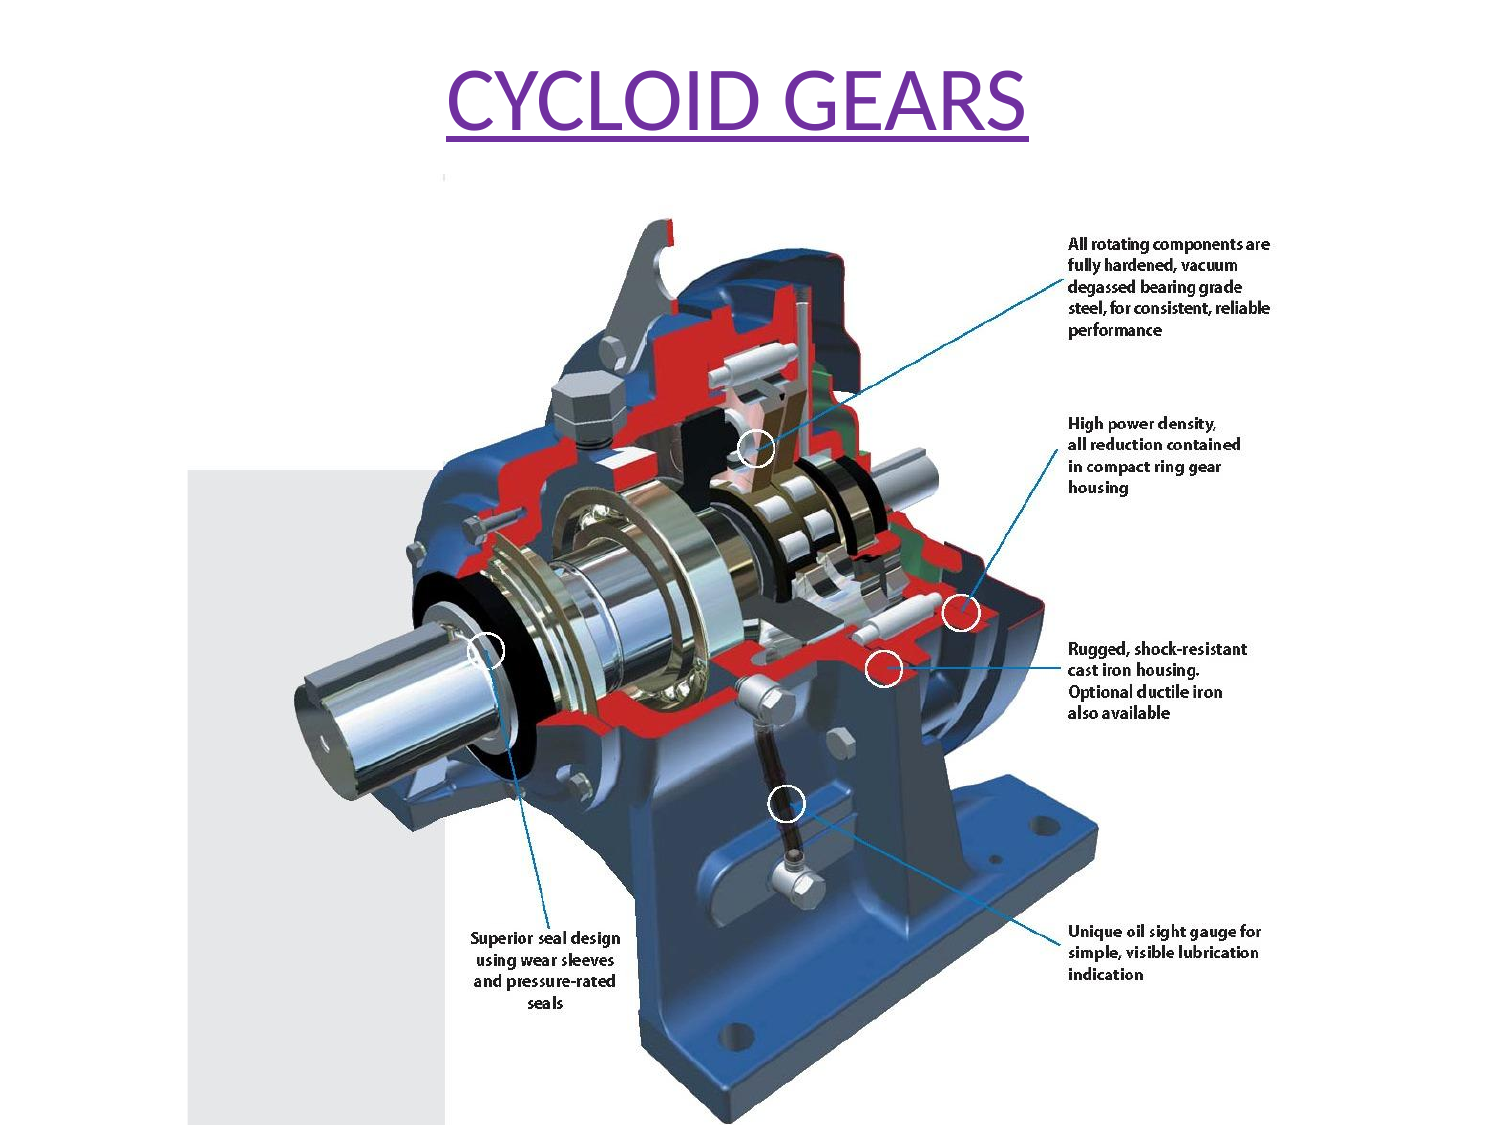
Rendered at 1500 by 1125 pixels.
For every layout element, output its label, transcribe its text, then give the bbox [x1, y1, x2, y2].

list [187, 174, 1340, 1125]
title CYCLOID GEARS [62, 0, 1413, 188]
